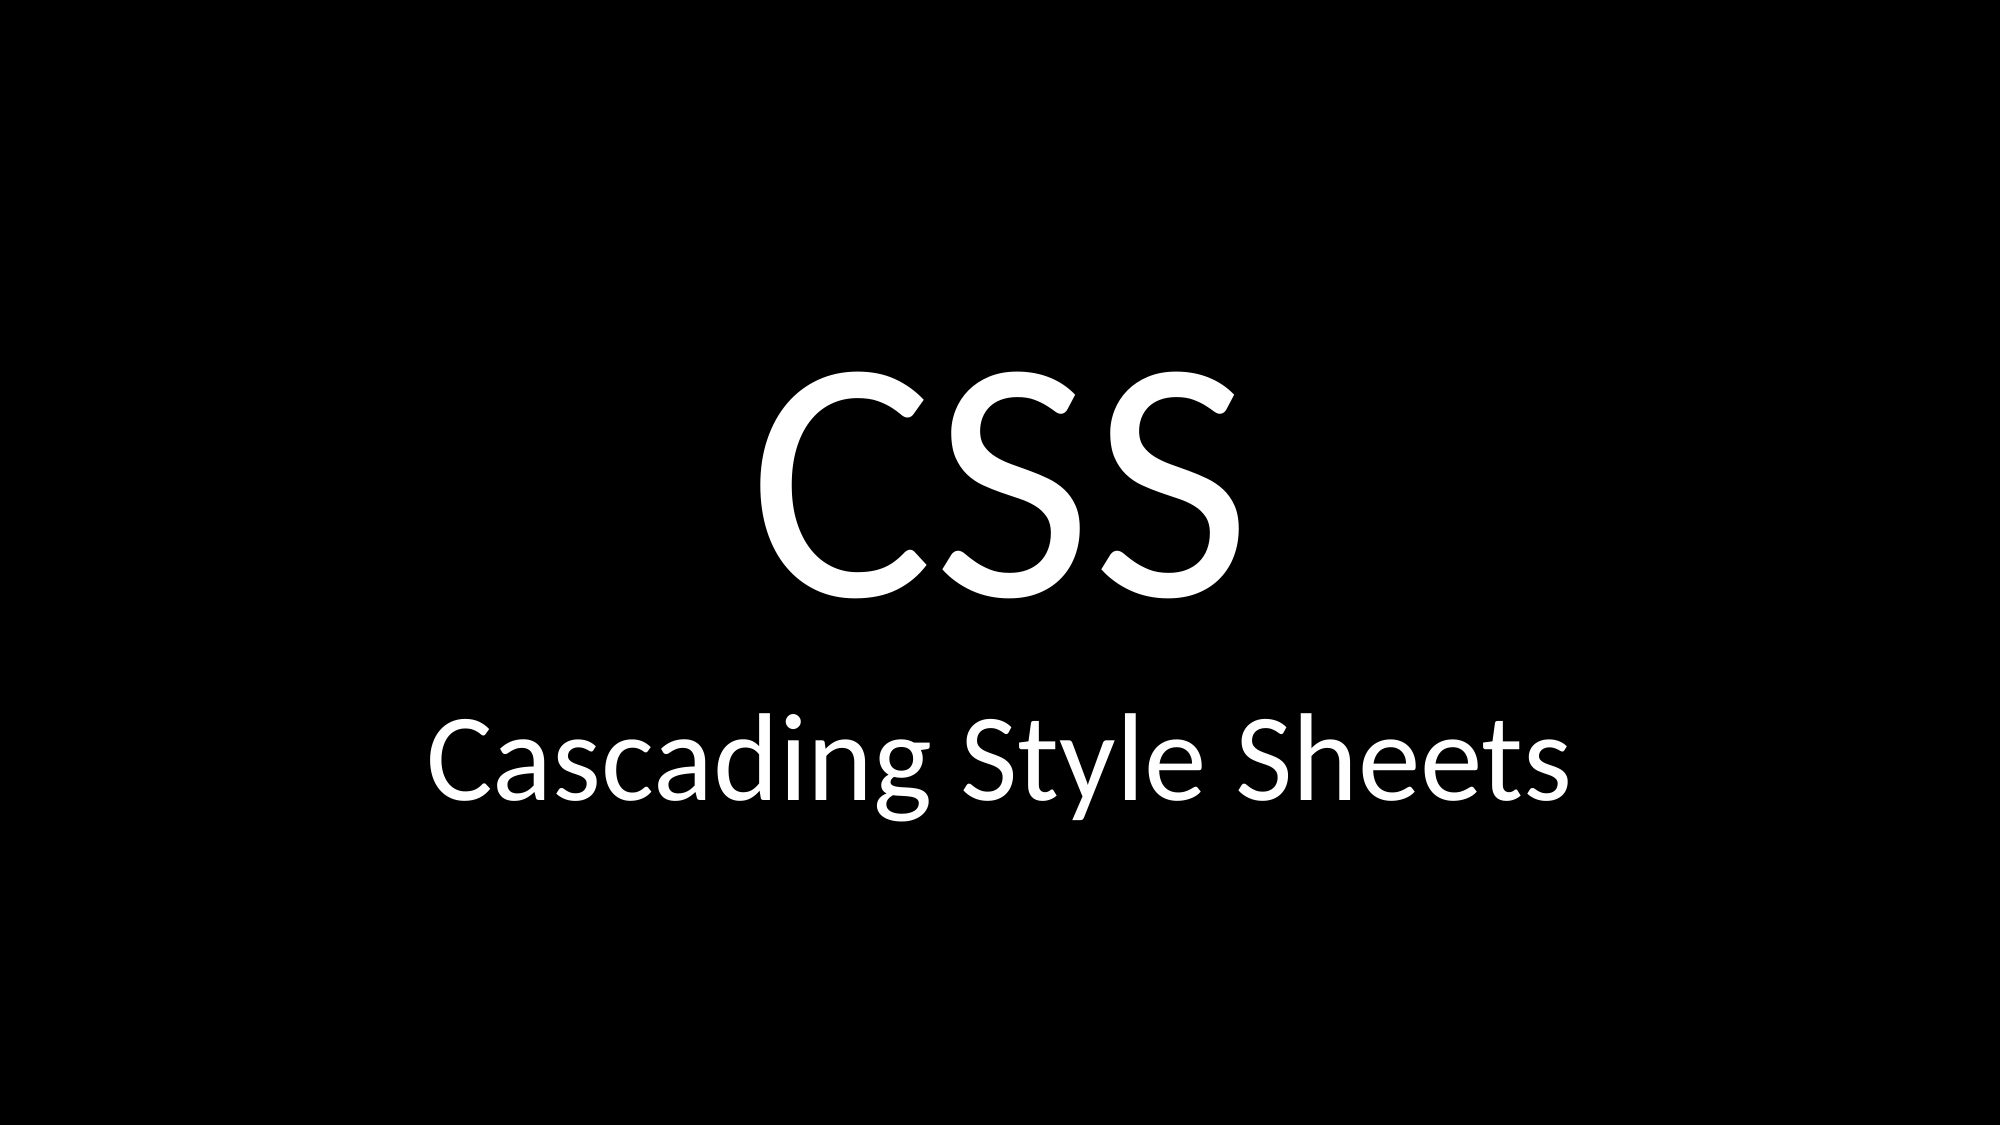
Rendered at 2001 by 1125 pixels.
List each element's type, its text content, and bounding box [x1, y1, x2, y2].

list CSS Cascading Style Sheets [22, 167, 1978, 957]
